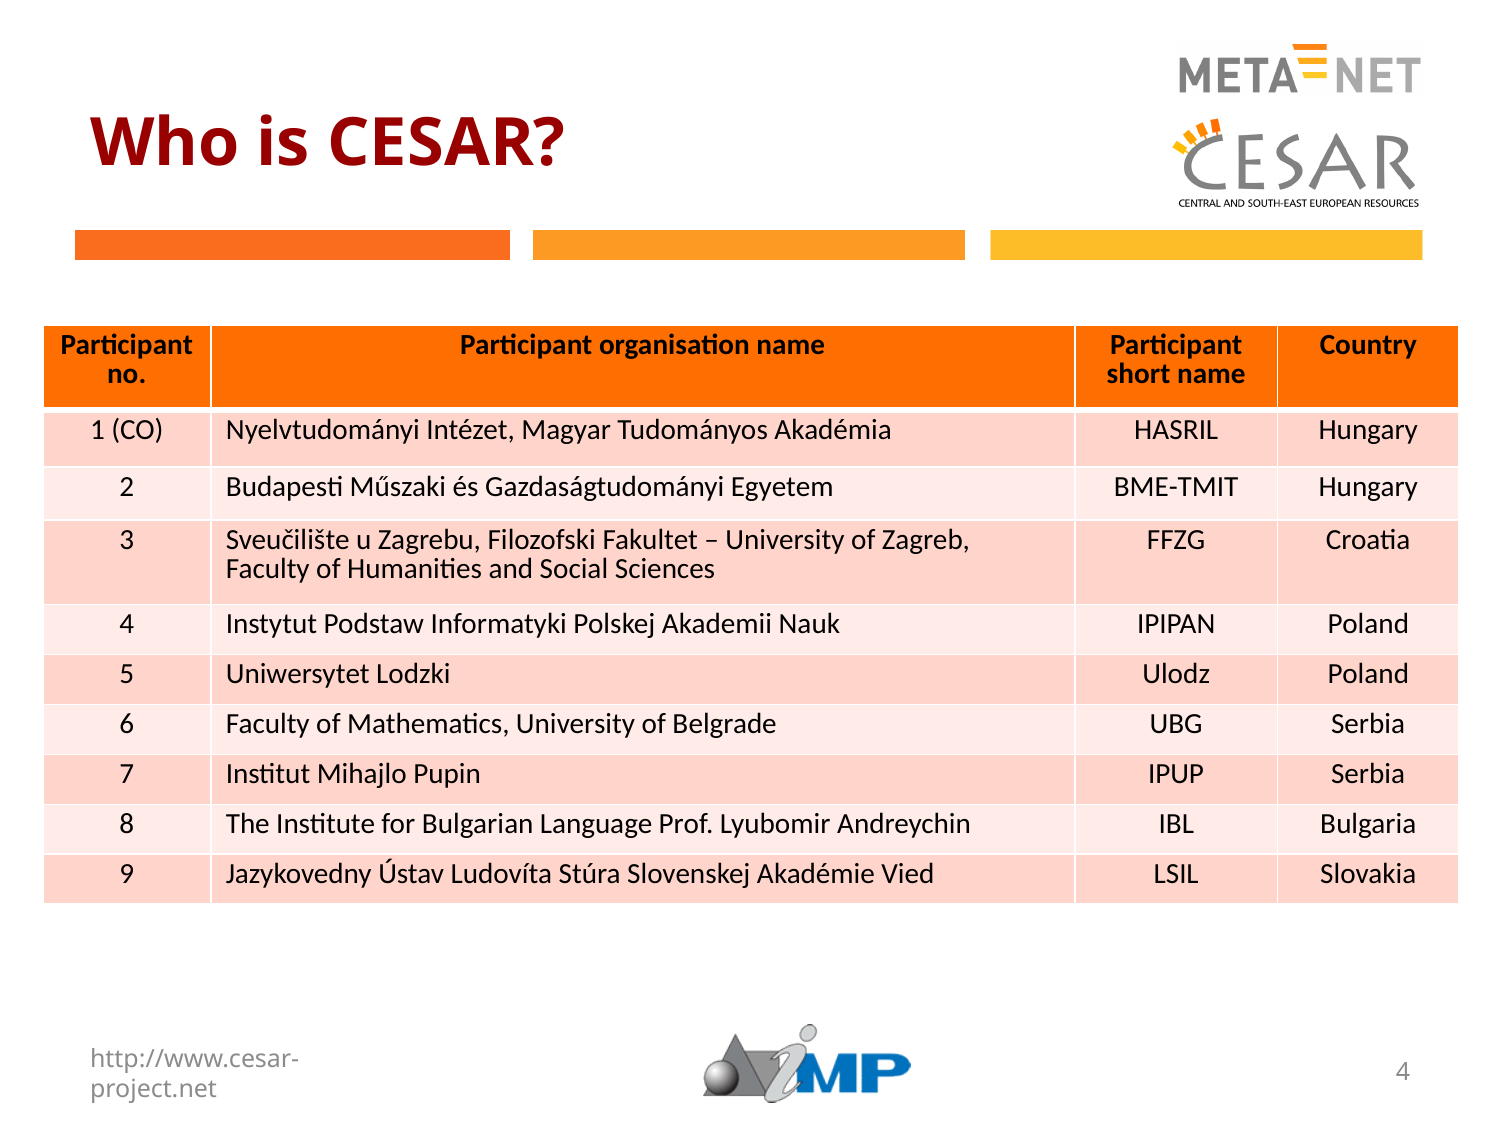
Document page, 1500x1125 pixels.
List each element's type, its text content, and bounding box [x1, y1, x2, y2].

table_cell Poland [1278, 605, 1458, 654]
table_cell The Institute for Bulgarian Language Prof. Lyubomir Andreychin [212, 805, 1074, 853]
table_cell Sveučilište u Zagrebu, Filozofski Fakultet – University of Zagreb, Faculty of Humanities and Social Sciences [212, 521, 1074, 604]
table_cell Uniwersytet Lodzki [212, 655, 1074, 704]
title Who is CESAR? [75, 45, 1176, 233]
table_cell Institut Mihajlo Pupin [212, 755, 1074, 804]
table_cell IPIPAN [1076, 605, 1277, 654]
table_cell Croatia [1278, 521, 1458, 604]
table_cell Serbia [1278, 755, 1458, 804]
table_cell Hungary [1278, 413, 1458, 466]
table_header Country [1278, 326, 1458, 407]
table_cell Budapesti Műszaki és Gazdaságtudományi Egyetem [212, 468, 1074, 519]
table_cell 5 [44, 655, 210, 704]
picture [1175, 42, 1425, 94]
table_cell LSIL [1076, 855, 1277, 903]
slide_number http://www.cesar-project.net [75, 1042, 425, 1103]
table_cell HASRIL [1076, 413, 1277, 466]
table_cell Bulgaria [1278, 805, 1458, 853]
table_header Participant organisation name [212, 326, 1074, 407]
table_cell FFZG [1076, 521, 1277, 604]
table_cell Slovakia [1278, 855, 1458, 903]
table_cell IPUP [1076, 755, 1277, 804]
table_cell 7 [44, 755, 210, 804]
table_cell Jazykovedny Ústav Ludovíta Stúra Slovenskej Akadémie Vied [212, 855, 1074, 903]
table_cell 1 (CO) [44, 413, 210, 466]
table_cell Faculty of Mathematics, University of Belgrade [212, 705, 1074, 754]
table_cell 4 [44, 605, 210, 654]
table_cell 6 [44, 705, 210, 754]
table_cell Poland [1278, 655, 1458, 704]
table_header Participant no. [44, 326, 210, 407]
table_cell Instytut Podstaw Informatyki Polskej Akademii Nauk [212, 605, 1074, 654]
table_cell Serbia [1278, 705, 1458, 754]
table_cell BME-TMIT [1076, 468, 1277, 519]
table_cell Nyelvtudományi Intézet, Magyar Tudományos Akadémia [212, 413, 1074, 466]
table_header Participant short name [1076, 326, 1277, 407]
picture [703, 1024, 911, 1103]
table_cell UBG [1076, 705, 1277, 754]
table_cell 2 [44, 468, 210, 519]
table_cell 9 [44, 855, 210, 903]
table_cell 3 [44, 521, 210, 604]
table_cell Ulodz [1076, 655, 1277, 704]
table_cell Hungary [1278, 468, 1458, 519]
table_cell 8 [44, 805, 210, 853]
slide_number 4 [1074, 1042, 1425, 1103]
picture [75, 230, 1425, 287]
picture [1176, 106, 1442, 217]
table_cell IBL [1076, 805, 1277, 853]
